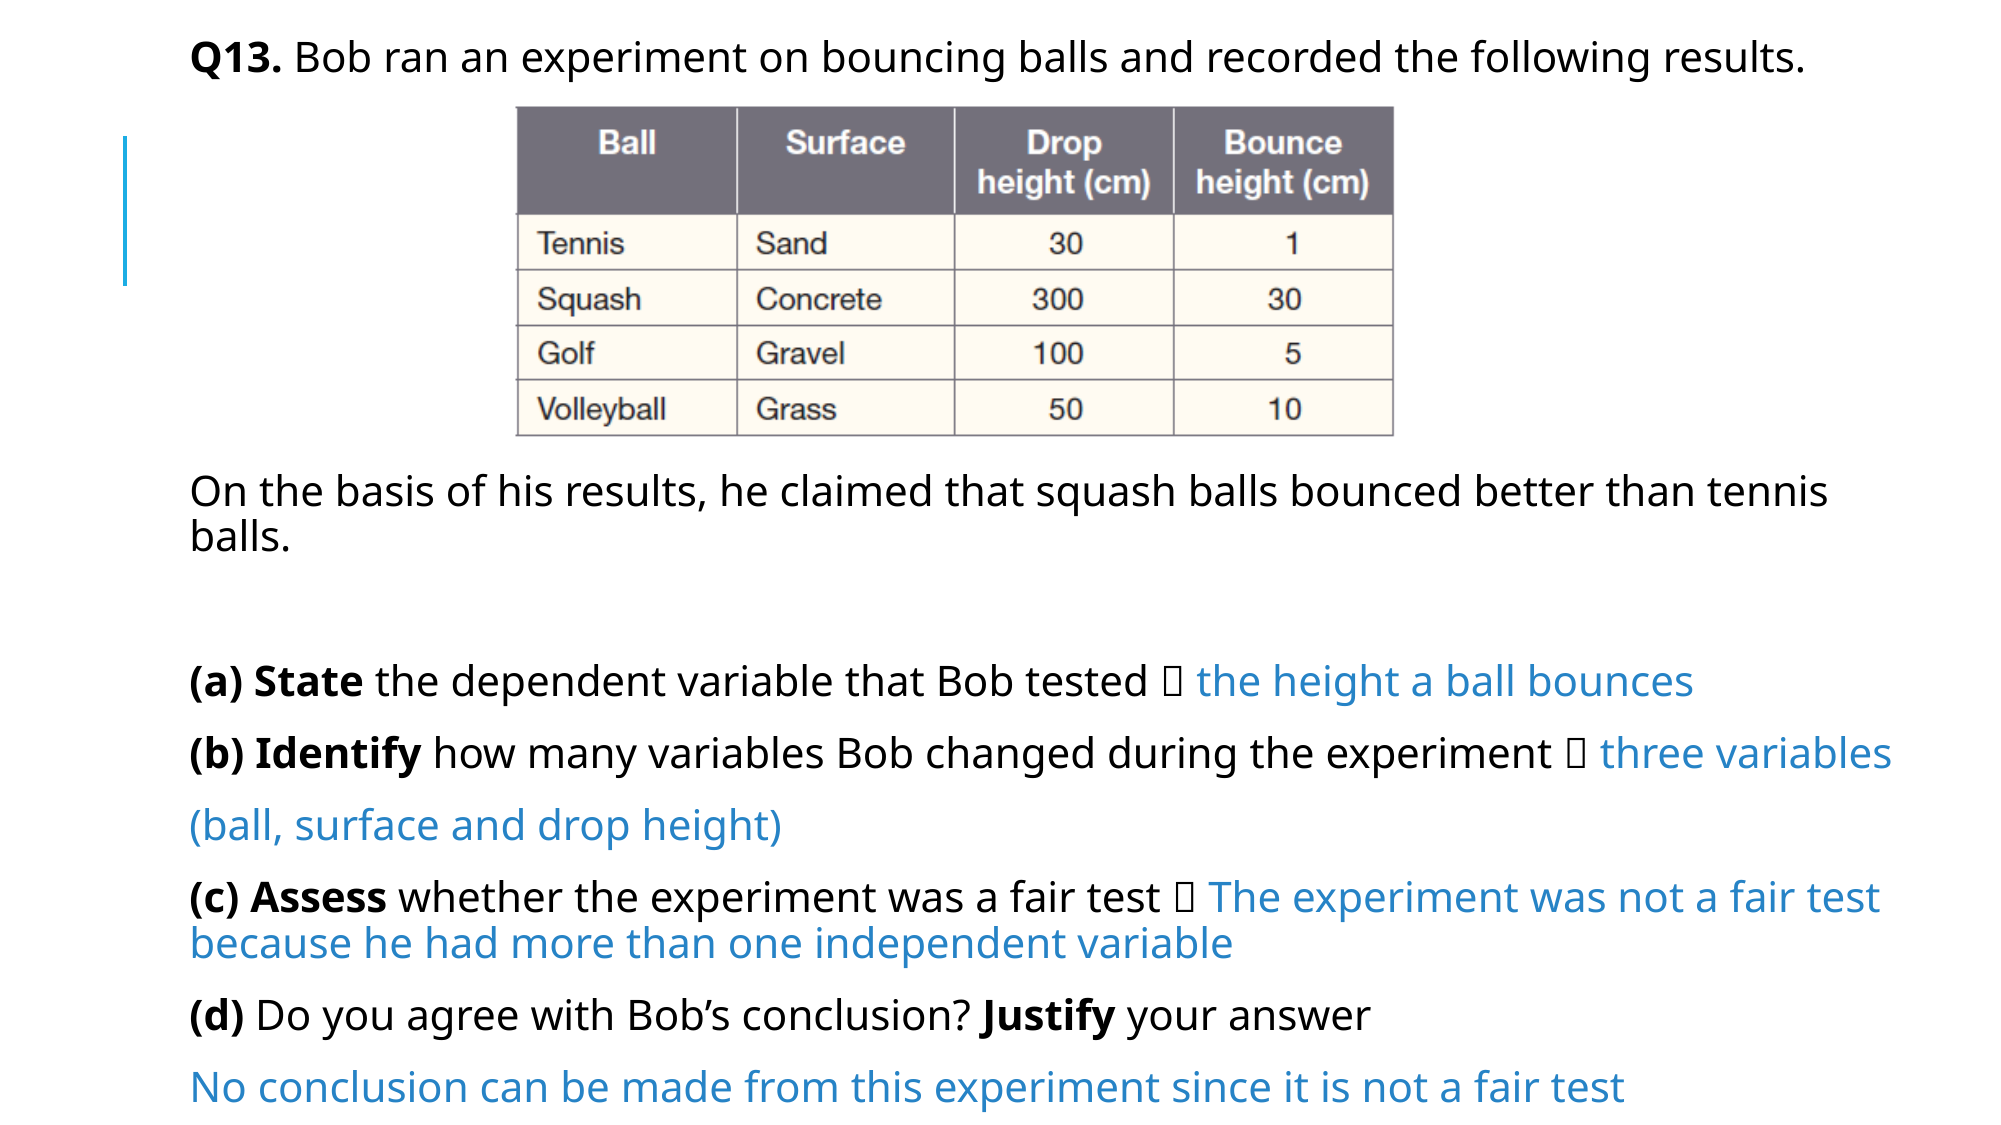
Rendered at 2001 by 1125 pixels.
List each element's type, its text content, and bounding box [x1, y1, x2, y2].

list Q13. Bob ran an experiment on bouncing balls and recorded the following results. On the basis of his results, he claimed that squash balls bounced better than tennis balls. (a) State the dependent variable that Bob tested  the height a ball bounces (b) Identify how many variables Bob changed during the experiment  three variables (ball, surface and drop height) (c) Assess whether the experiment was a fair test  The experiment was not a fair test because he had more than one independent variable (d) Do you agree with Bob’s conclusion? Justify your answer No conclusion can be made from this experiment since it is not a fair test [168, 29, 1937, 1125]
picture [505, 97, 1404, 448]
